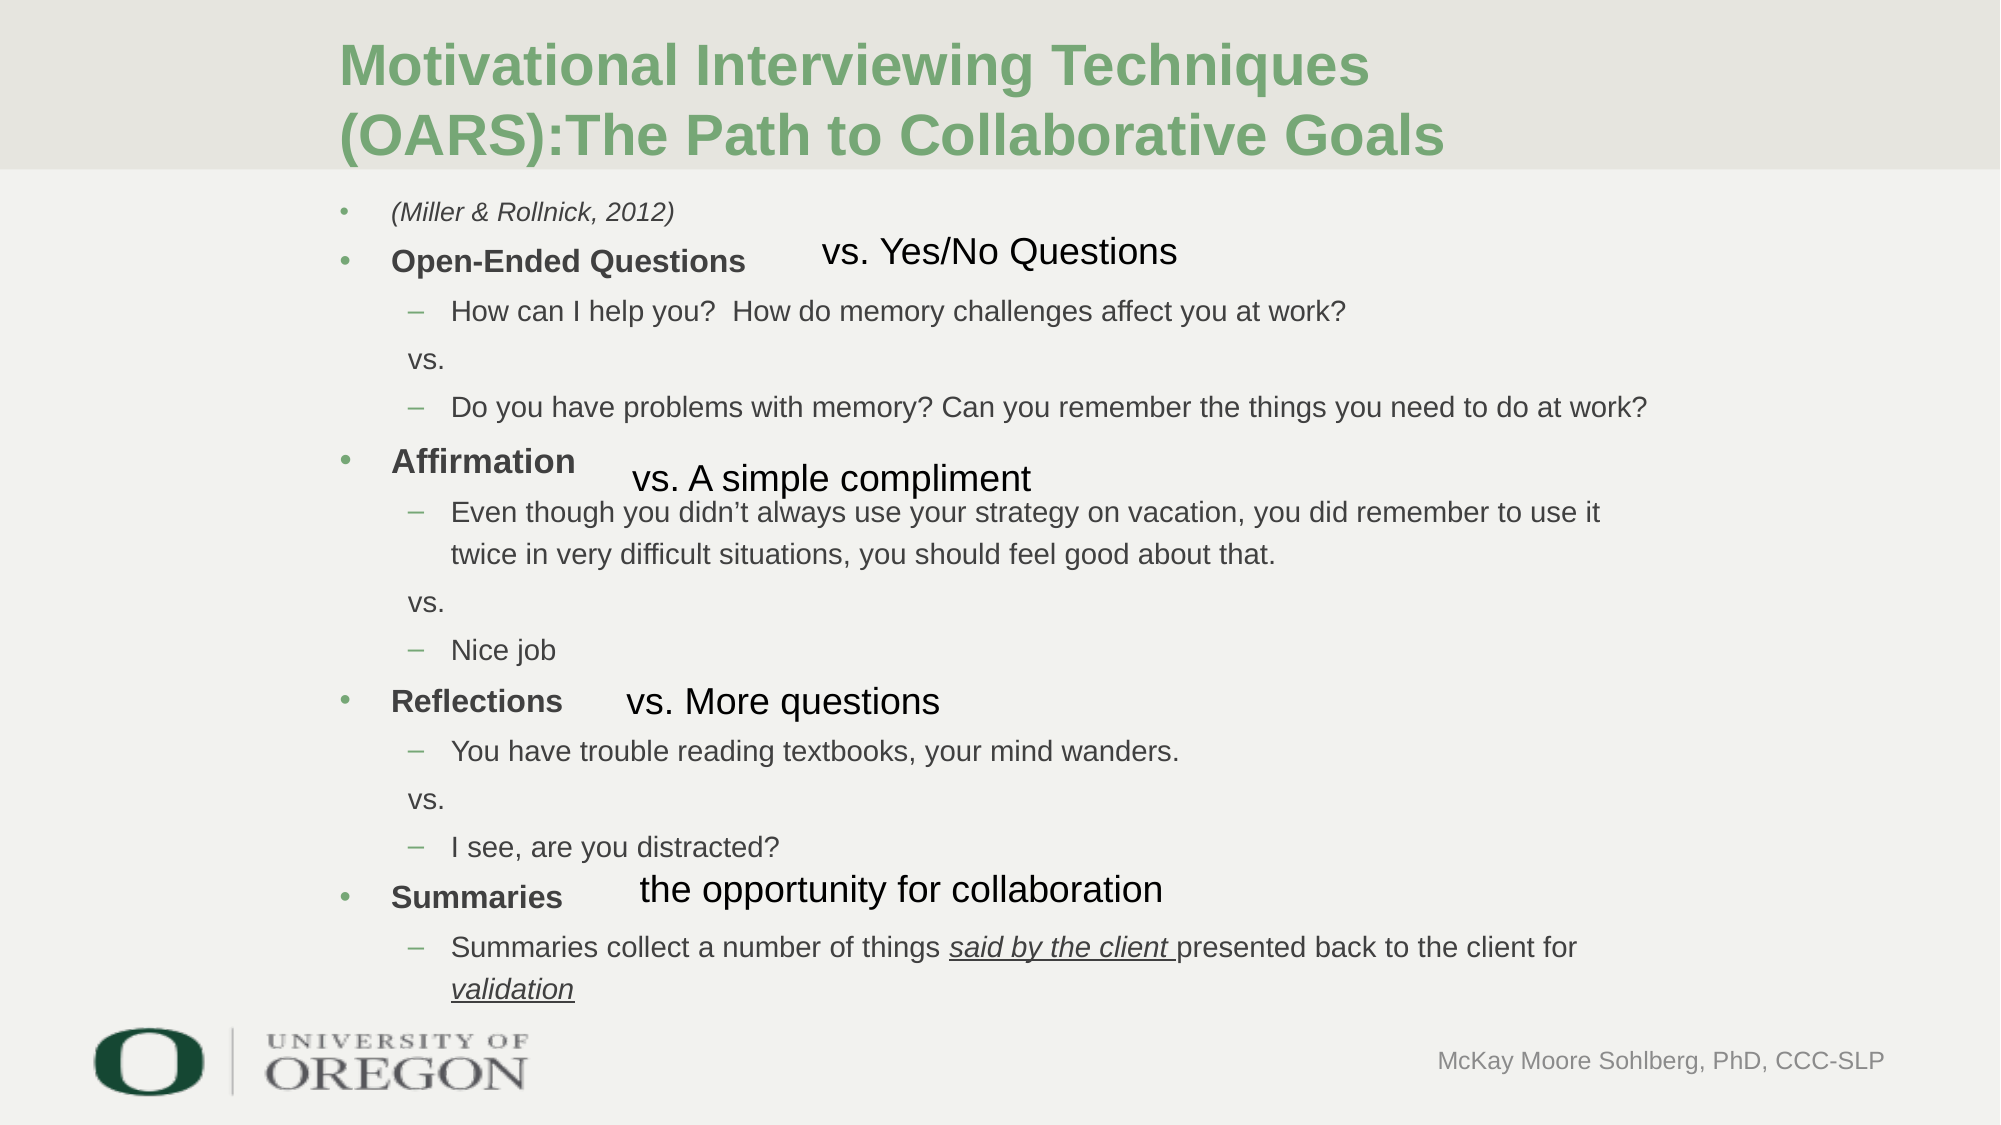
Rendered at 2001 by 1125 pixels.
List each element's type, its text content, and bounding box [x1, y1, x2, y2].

text_box vs. More questions [611, 669, 956, 729]
slide_number McKay Moore Sohlberg, PhD, CCC-SLP [1172, 1025, 1901, 1093]
text_box vs. A simple compliment [617, 446, 1047, 507]
picture [67, 1025, 543, 1101]
title Motivational Interviewing Techniques (OARS):The Path to Collaborative Goals [324, 37, 1675, 175]
text_box vs. Yes/No Questions [807, 219, 1193, 279]
text_box the opportunity for collaboration [624, 858, 1179, 918]
list (Miller & Rollnick, 2012) Open-Ended Questions How can I help you? How do memory challenges affect you at work? vs. Do you have problems with memory? Can you remember the things you need to do at work? Affirmation Even though you didn’t always use your strategy on vacation, you did remember to use it twice in very difficult situations, you should feel good about that. vs. Nice job Reflections You have trouble reading textbooks, your mind wanders. vs. I see, are you distracted? Summaries Summaries collect a number of things said by the client presented back to the client for validation [324, 181, 1675, 1026]
